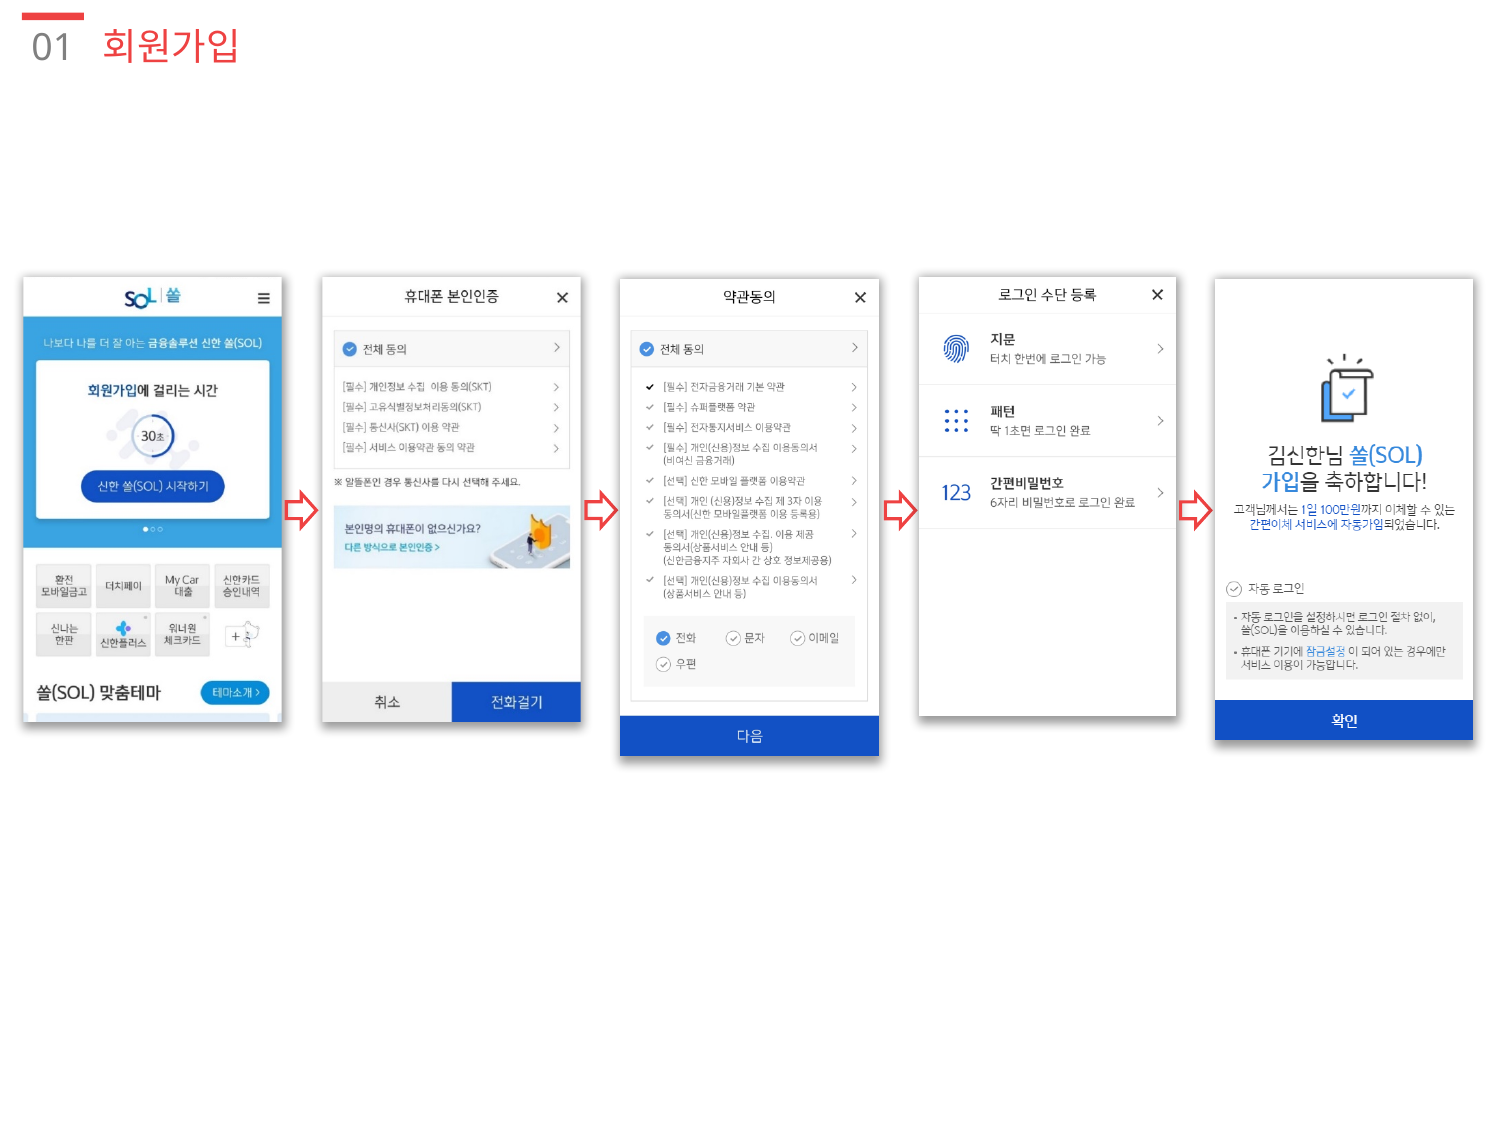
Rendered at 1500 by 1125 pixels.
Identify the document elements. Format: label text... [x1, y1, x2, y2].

picture [1215, 279, 1473, 740]
text_box 01 회원가입 [16, 15, 346, 75]
picture [322, 277, 581, 723]
text_box [585, 490, 612, 530]
text_box [1179, 490, 1207, 530]
picture [23, 277, 282, 723]
text_box [884, 490, 911, 530]
picture [919, 277, 1176, 716]
text_box [21, 12, 85, 21]
picture [620, 279, 879, 756]
text_box [285, 490, 318, 530]
